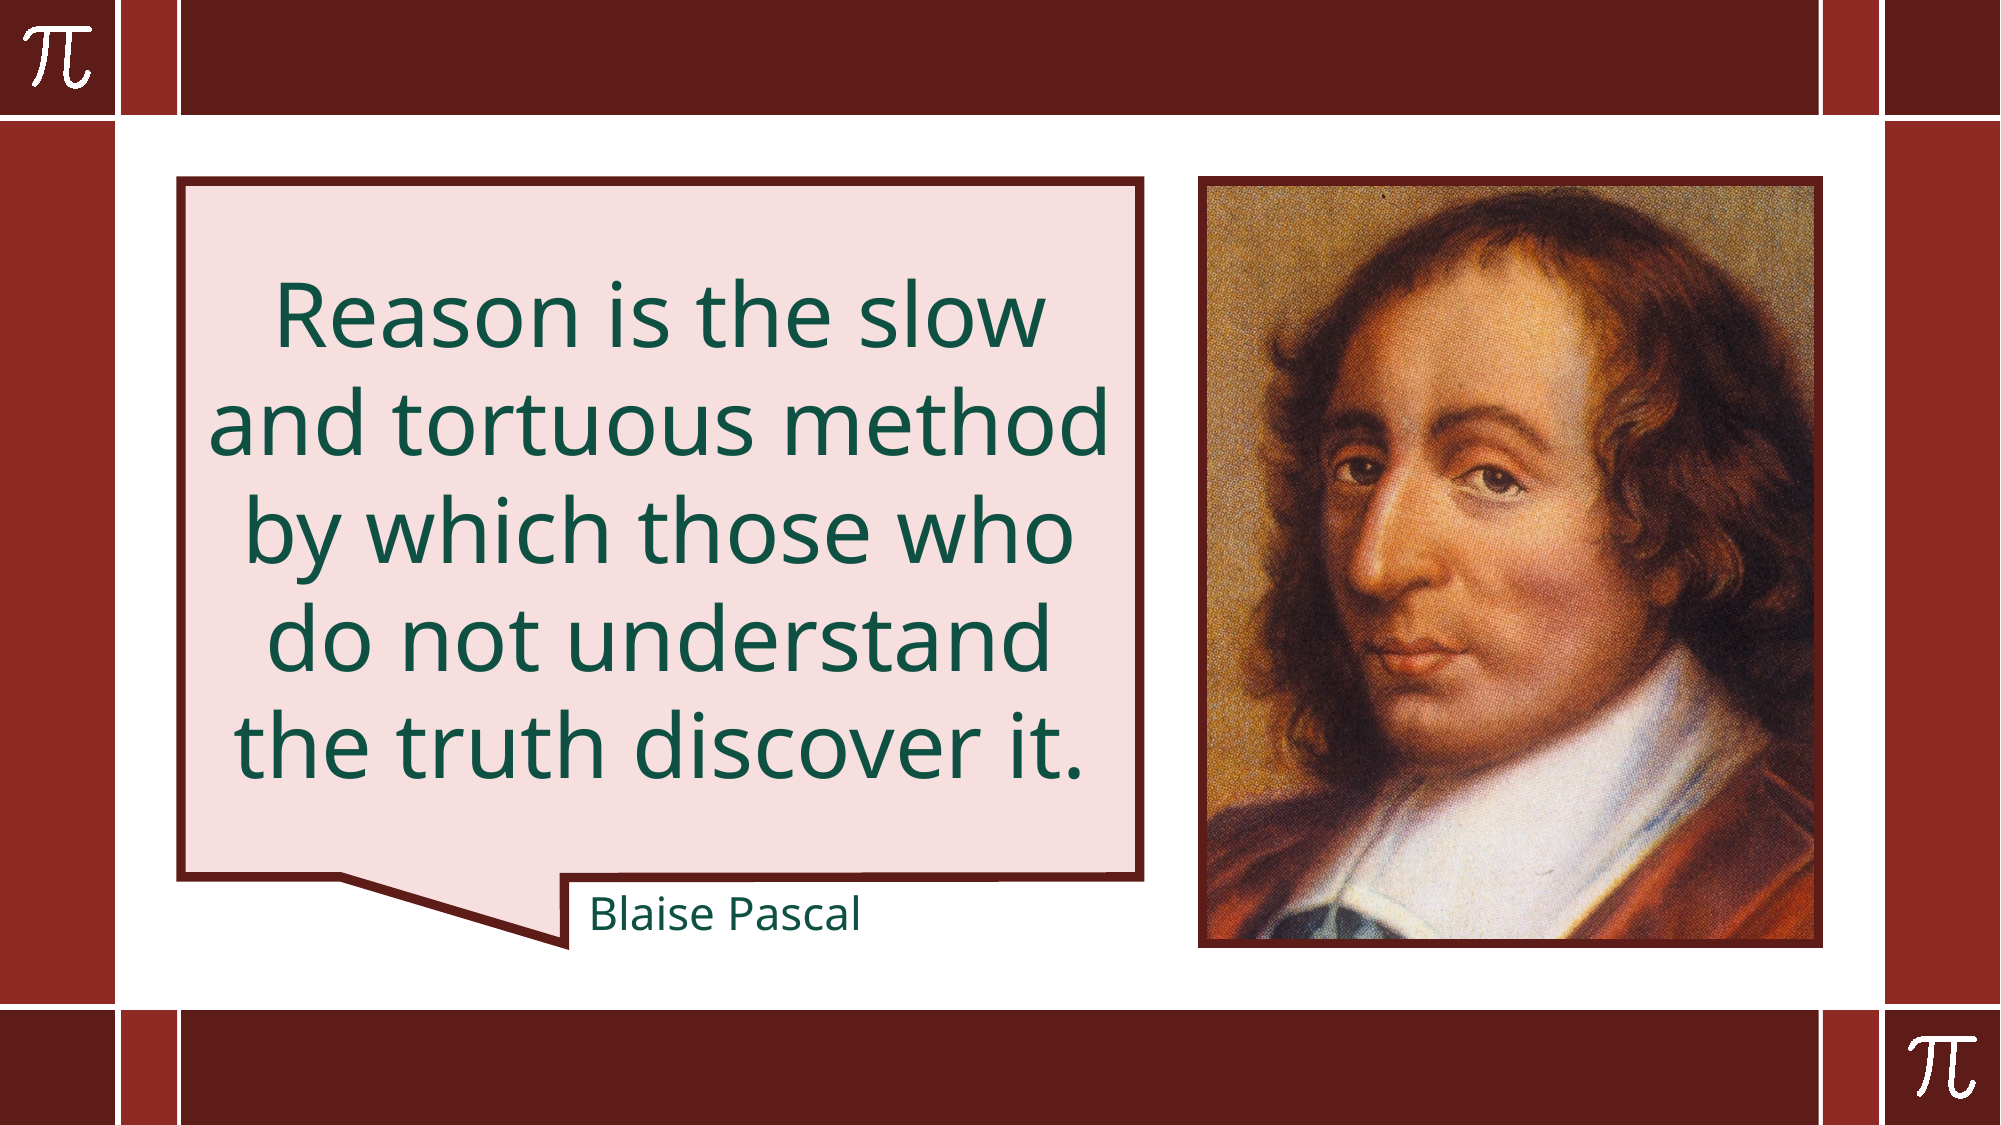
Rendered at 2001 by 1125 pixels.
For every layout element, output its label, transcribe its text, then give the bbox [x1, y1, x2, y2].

text_box Reason is the slow and tortuous method by which those who do not understand the truth discover it. [180, 180, 1141, 874]
text_box [1822, 0, 1879, 115]
text_box [23, 26, 92, 89]
text_box [0, 1010, 115, 1125]
text_box [121, 1010, 178, 1125]
text_box [1822, 1010, 1879, 1125]
text_box [179, 180, 1141, 946]
text_box [1908, 1036, 1977, 1099]
text_box [121, 0, 178, 115]
text_box [1885, 0, 2000, 115]
text_box Blaise Pascal [573, 877, 1140, 947]
text_box [0, 121, 115, 1004]
text_box [180, 1010, 1820, 1125]
picture [1202, 181, 1819, 944]
text_box [0, 0, 115, 115]
text_box [1885, 1010, 2000, 1125]
text_box [180, 0, 1820, 115]
text_box [1885, 121, 2000, 1004]
